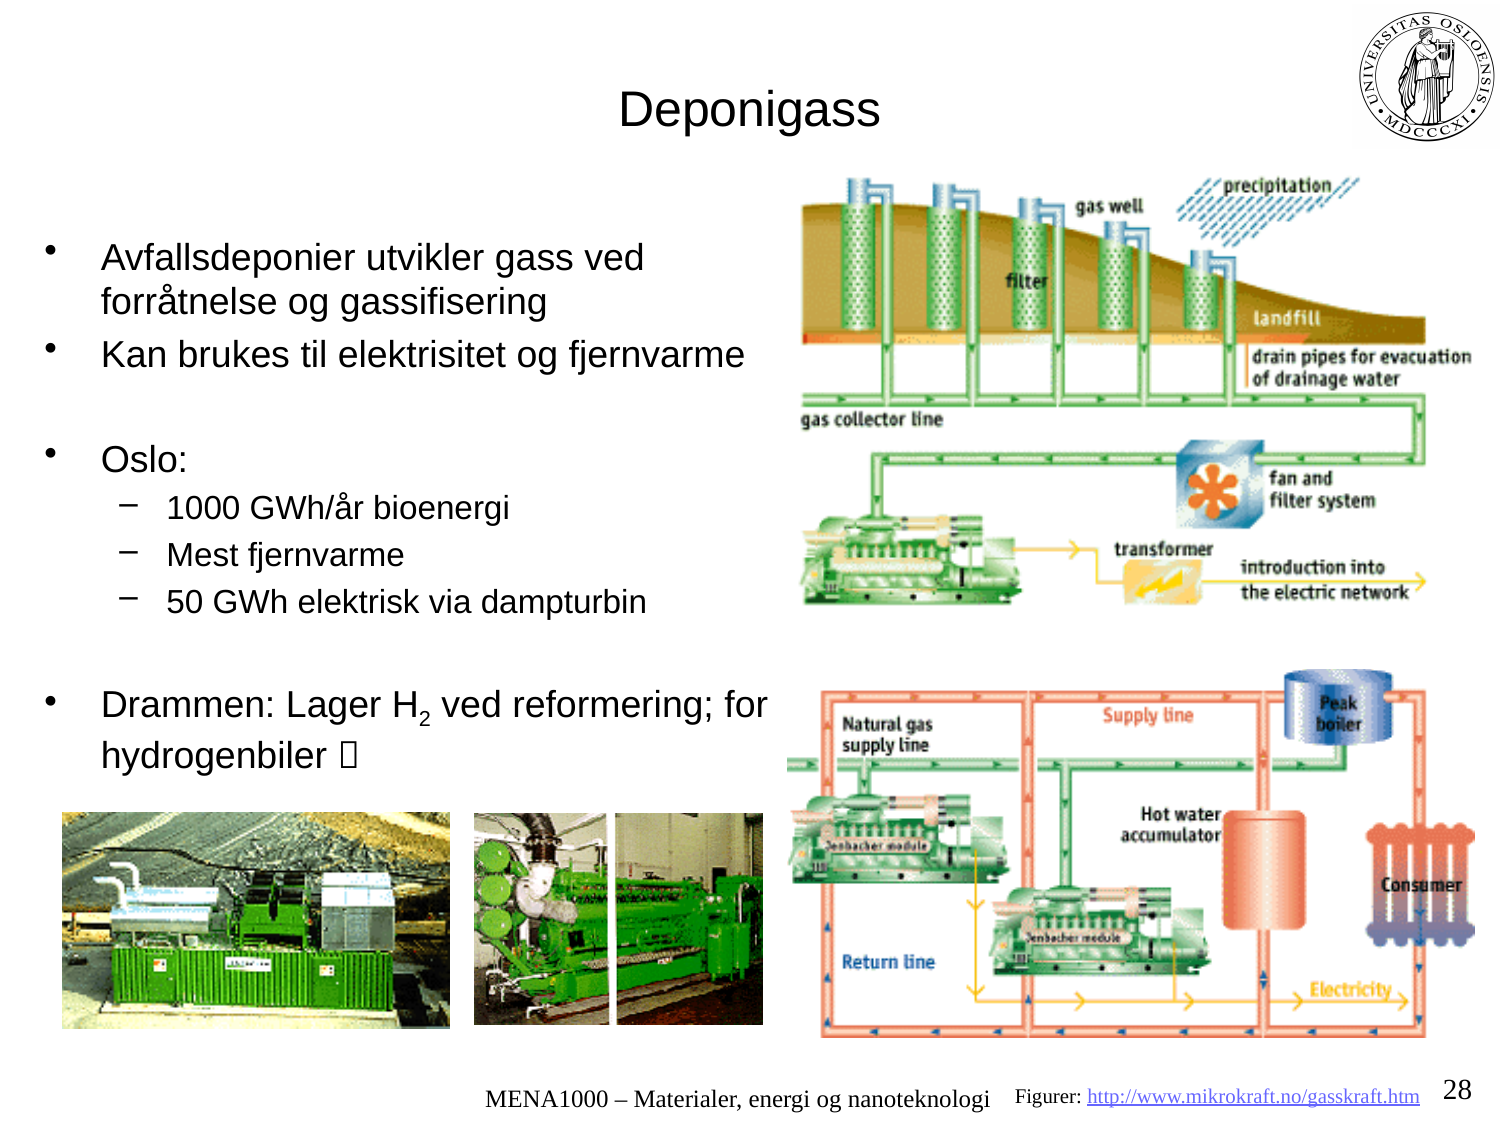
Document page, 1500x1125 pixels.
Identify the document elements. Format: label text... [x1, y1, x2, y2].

picture [1352, 4, 1500, 149]
picture [787, 162, 1488, 622]
text_box Figurer: http://www.mikrokraft.no/gasskraft.htm [999, 1074, 1475, 1115]
footer MENA1000 – Materialer, energi og nanoteknologi [466, 1074, 1011, 1125]
picture [474, 813, 763, 1026]
picture [62, 812, 451, 1029]
slide_number 28 [1349, 1062, 1488, 1113]
title Deponigass [112, 12, 1388, 201]
list Avfallsdeponier utvikler gass ved forråtnelse og gassifisering Kan brukes til elektrisitet og fjernvarme Oslo: 1000 GWh/år bioenergi Mest fjernvarme 50 GWh elektrisk via dampturbin Drammen: Lager H2 ved reformering; for hydrogenbiler  [29, 224, 798, 1001]
picture [787, 669, 1476, 1038]
